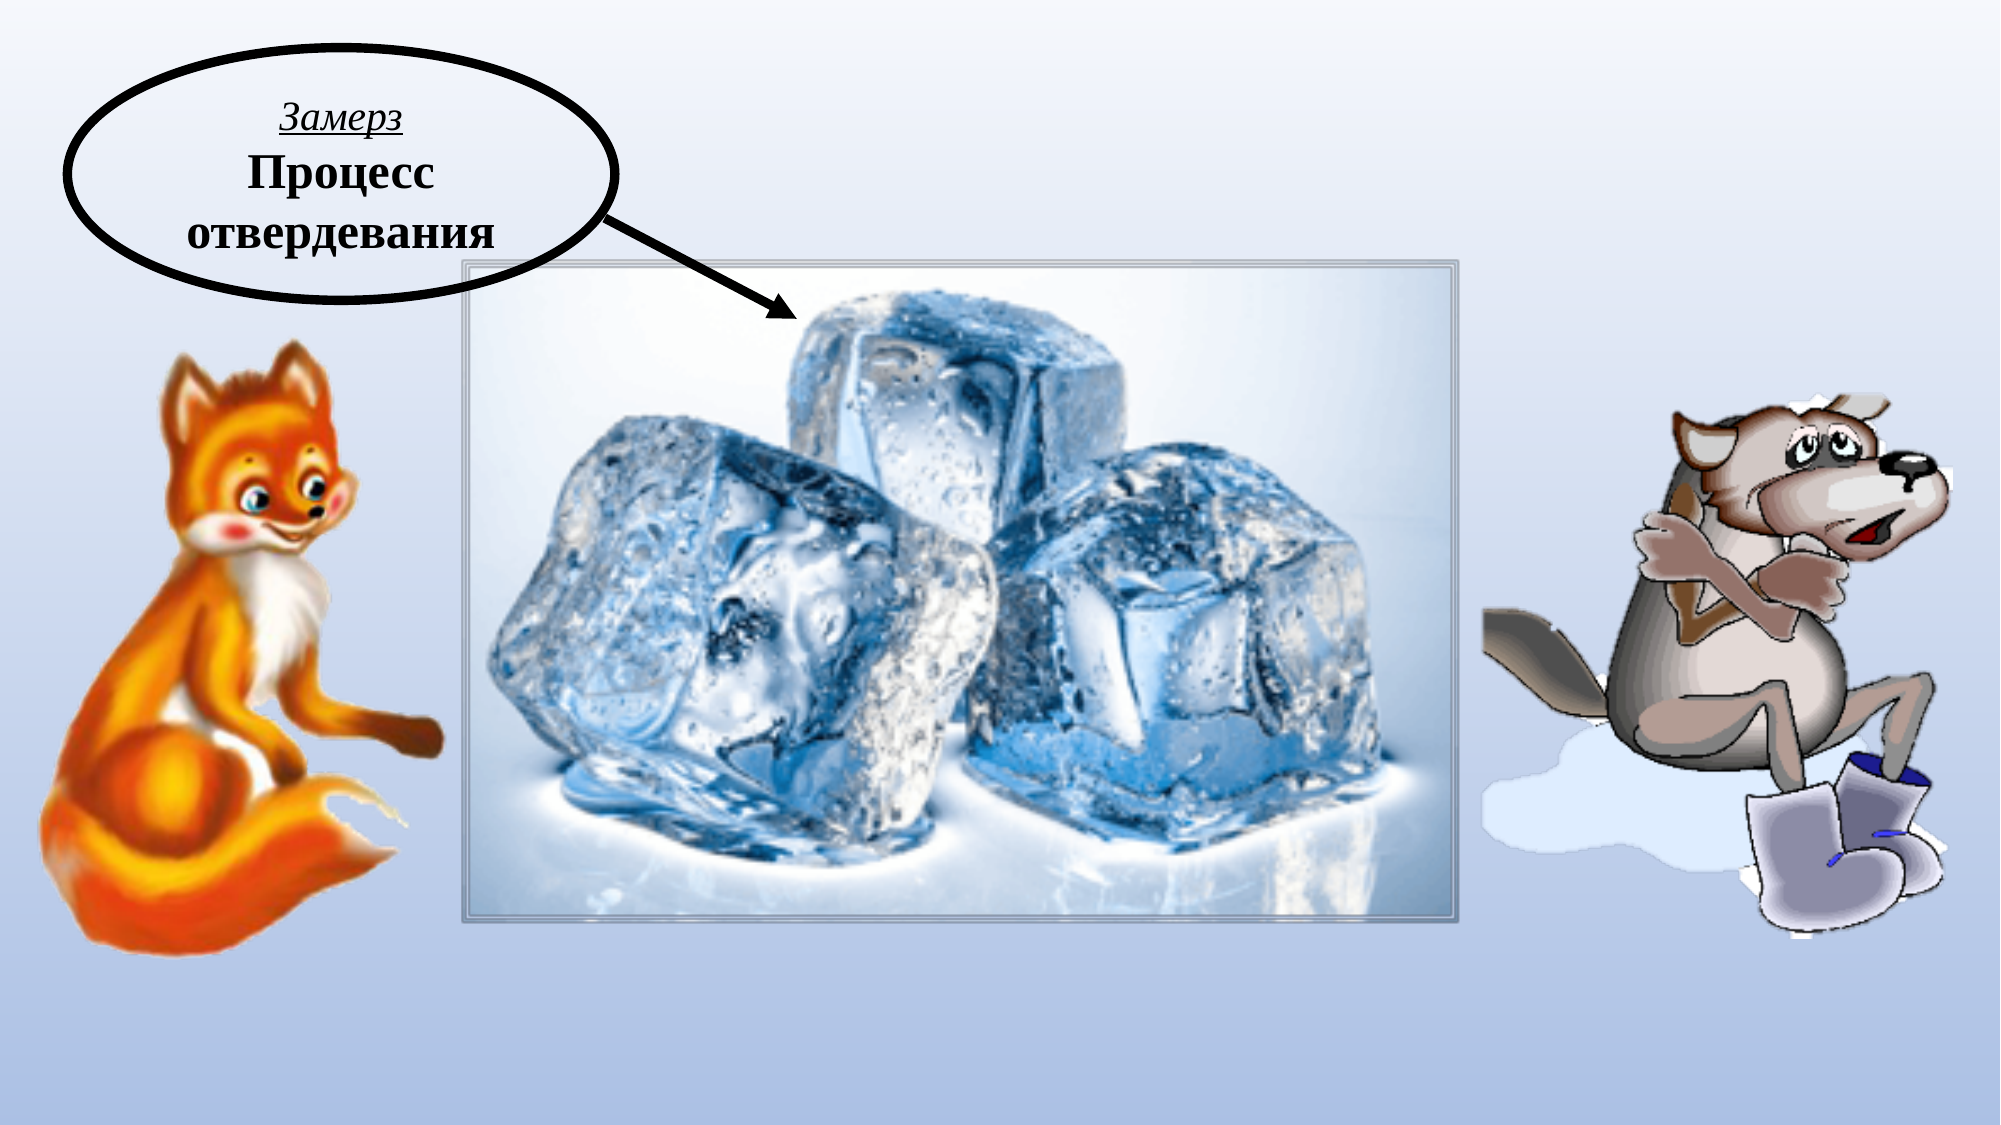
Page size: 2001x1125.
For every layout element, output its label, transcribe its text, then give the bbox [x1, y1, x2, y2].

text_box Замерз Процесс отвердевания [66, 46, 593, 291]
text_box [604, 217, 797, 319]
picture [0, 123, 1953, 1106]
